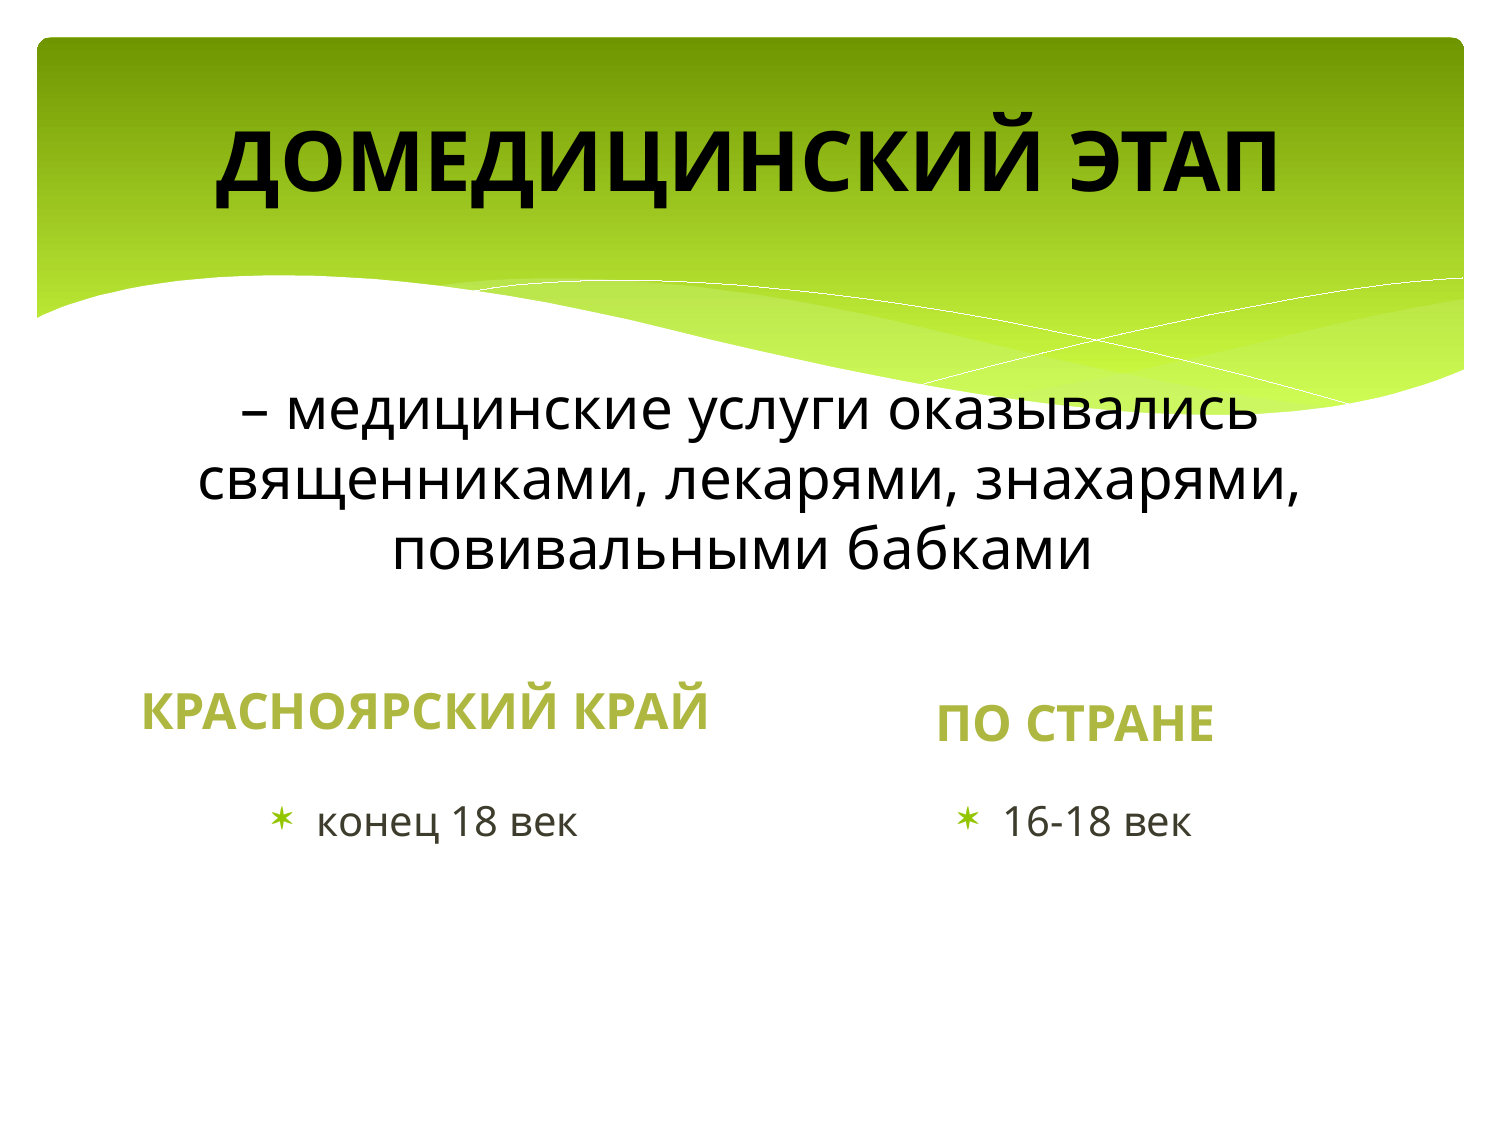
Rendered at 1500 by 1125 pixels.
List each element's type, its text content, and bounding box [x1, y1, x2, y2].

list По стране [761, 668, 1389, 774]
list Красноярский край [112, 656, 740, 762]
list 16-18 век [761, 786, 1389, 976]
title ДОМЕДИЦИНСКИЙ ЭТАП [75, 55, 1425, 261]
list конец 18 век [112, 786, 739, 953]
text_box – медицинские услуги оказывались священниками, лекарями, знахарями, повивальными бабками [41, 373, 1459, 579]
